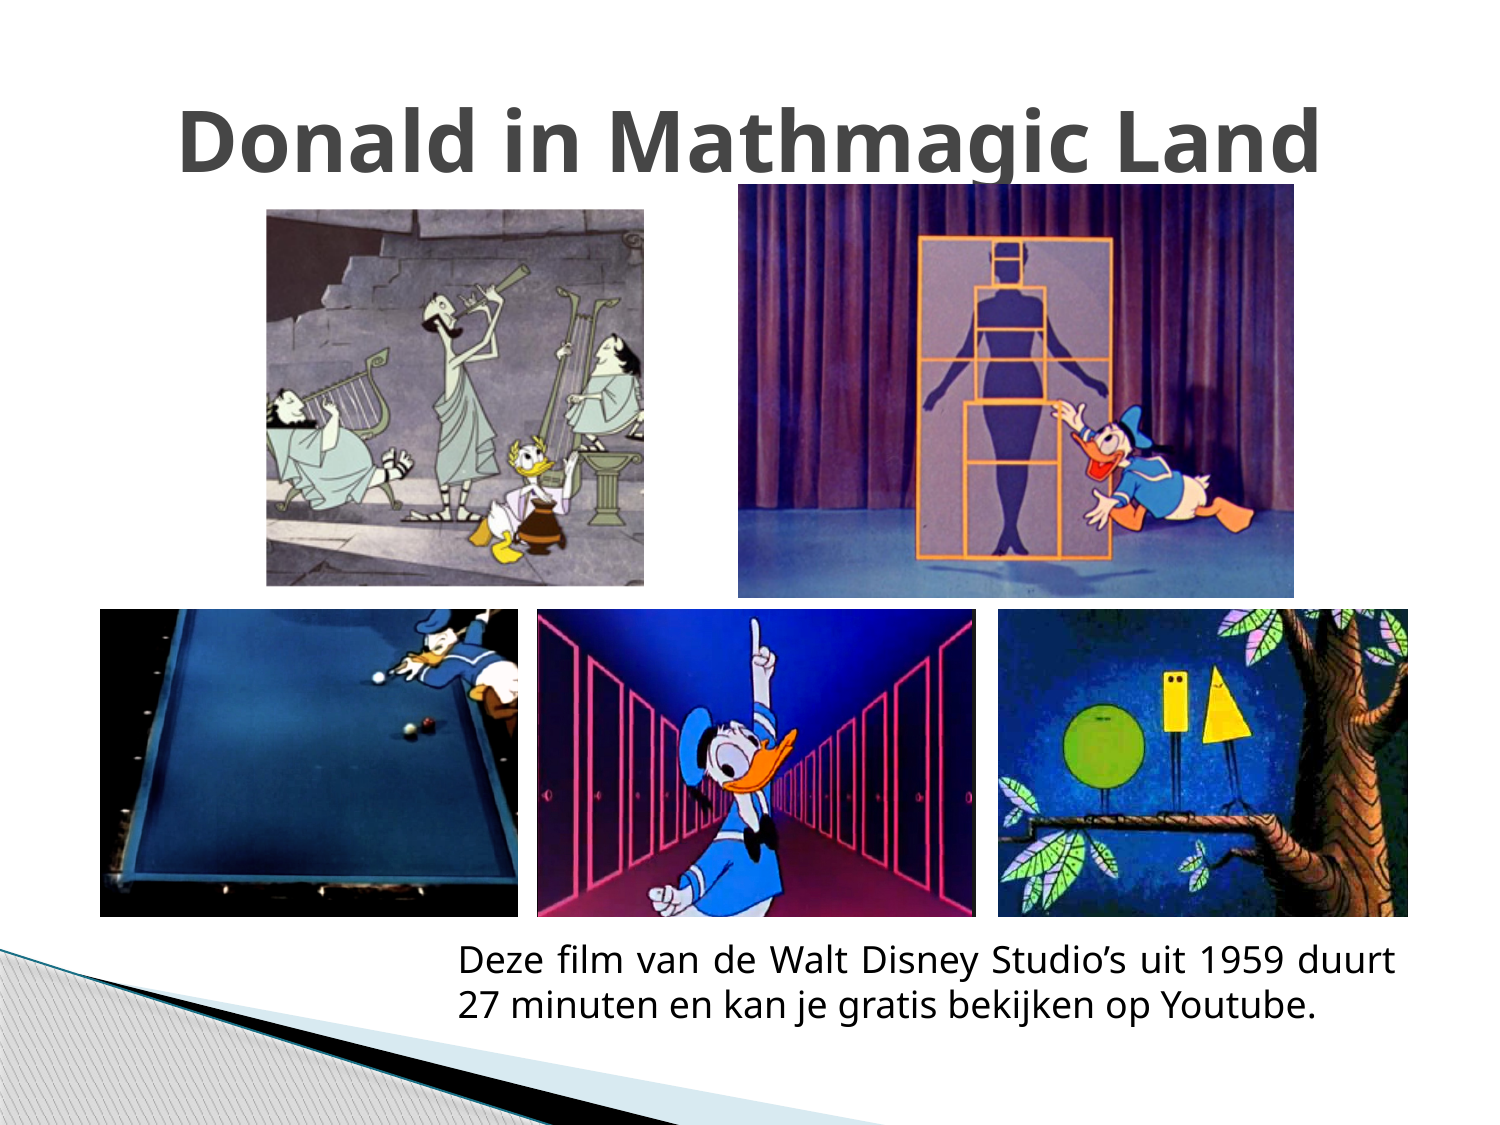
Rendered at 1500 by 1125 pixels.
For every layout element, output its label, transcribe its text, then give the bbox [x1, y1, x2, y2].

picture [997, 609, 1408, 918]
picture [537, 609, 977, 918]
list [265, 207, 645, 588]
text_box Deze film van de Walt Disney Studio’s uit 1959 duurt 27 minuten en kan je gratis bekijken op Youtube. [442, 928, 1412, 1034]
title Donald in Mathmagic Land [75, 45, 1425, 233]
picture [737, 184, 1294, 599]
picture [100, 609, 518, 918]
